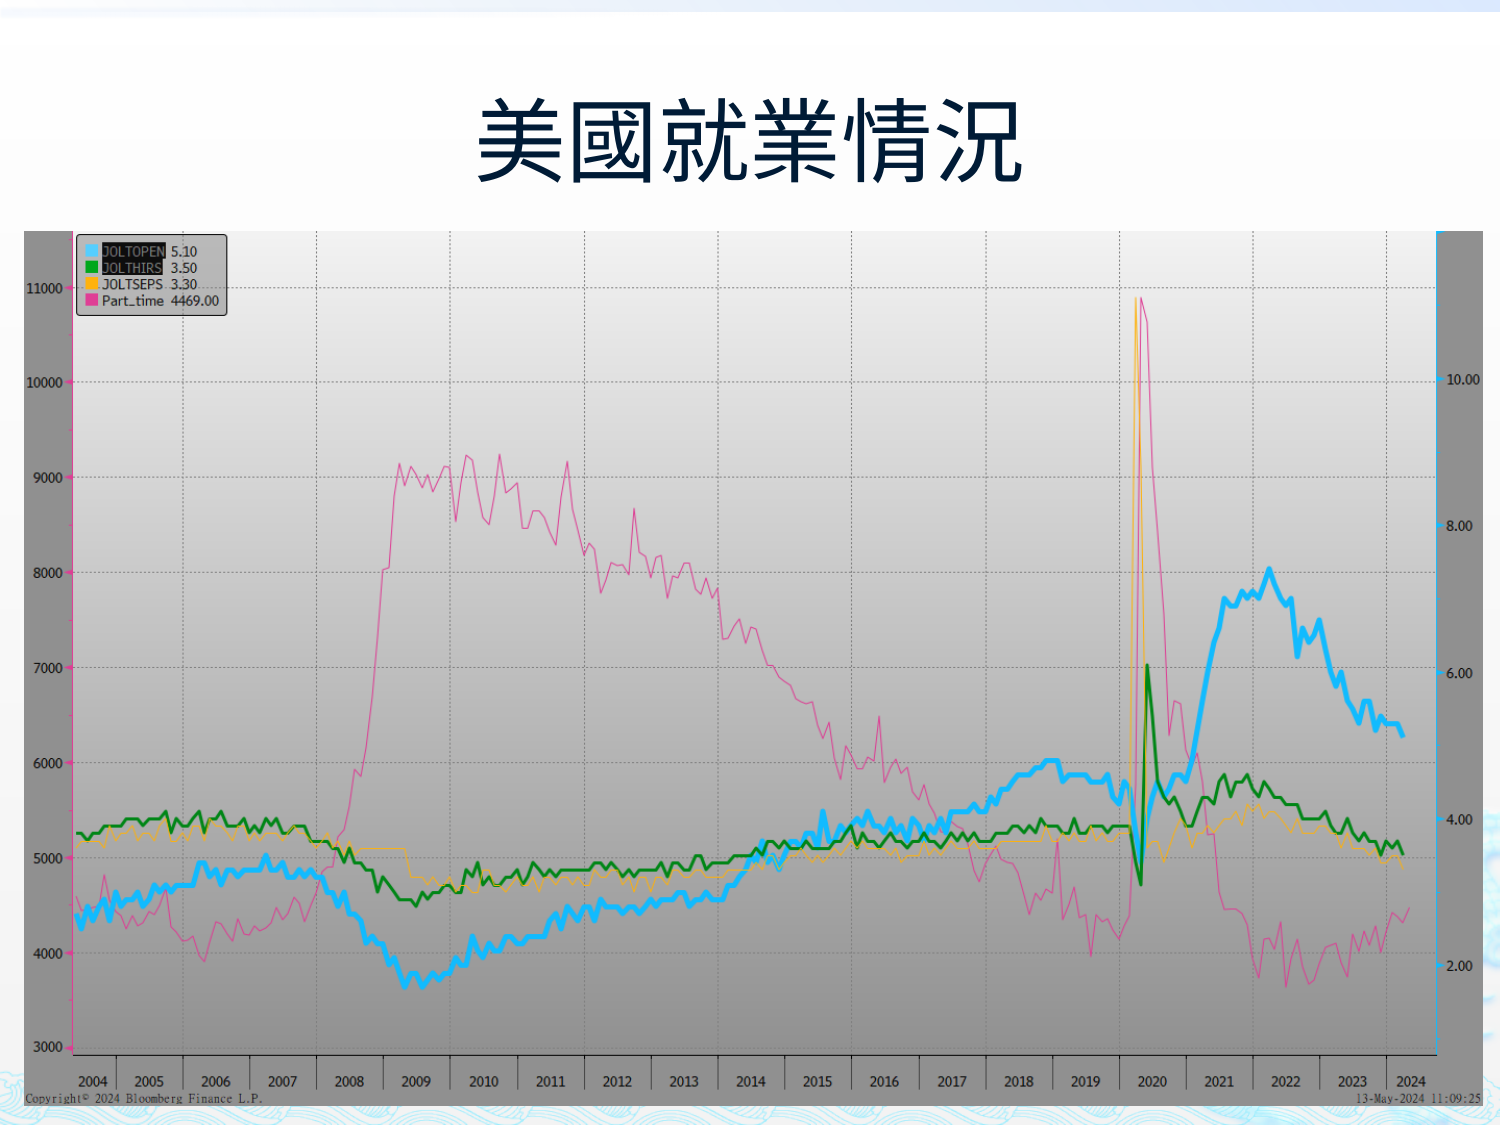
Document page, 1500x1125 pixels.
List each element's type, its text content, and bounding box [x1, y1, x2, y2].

title 美國就業情況 [75, 45, 1425, 231]
picture [23, 231, 1483, 1107]
